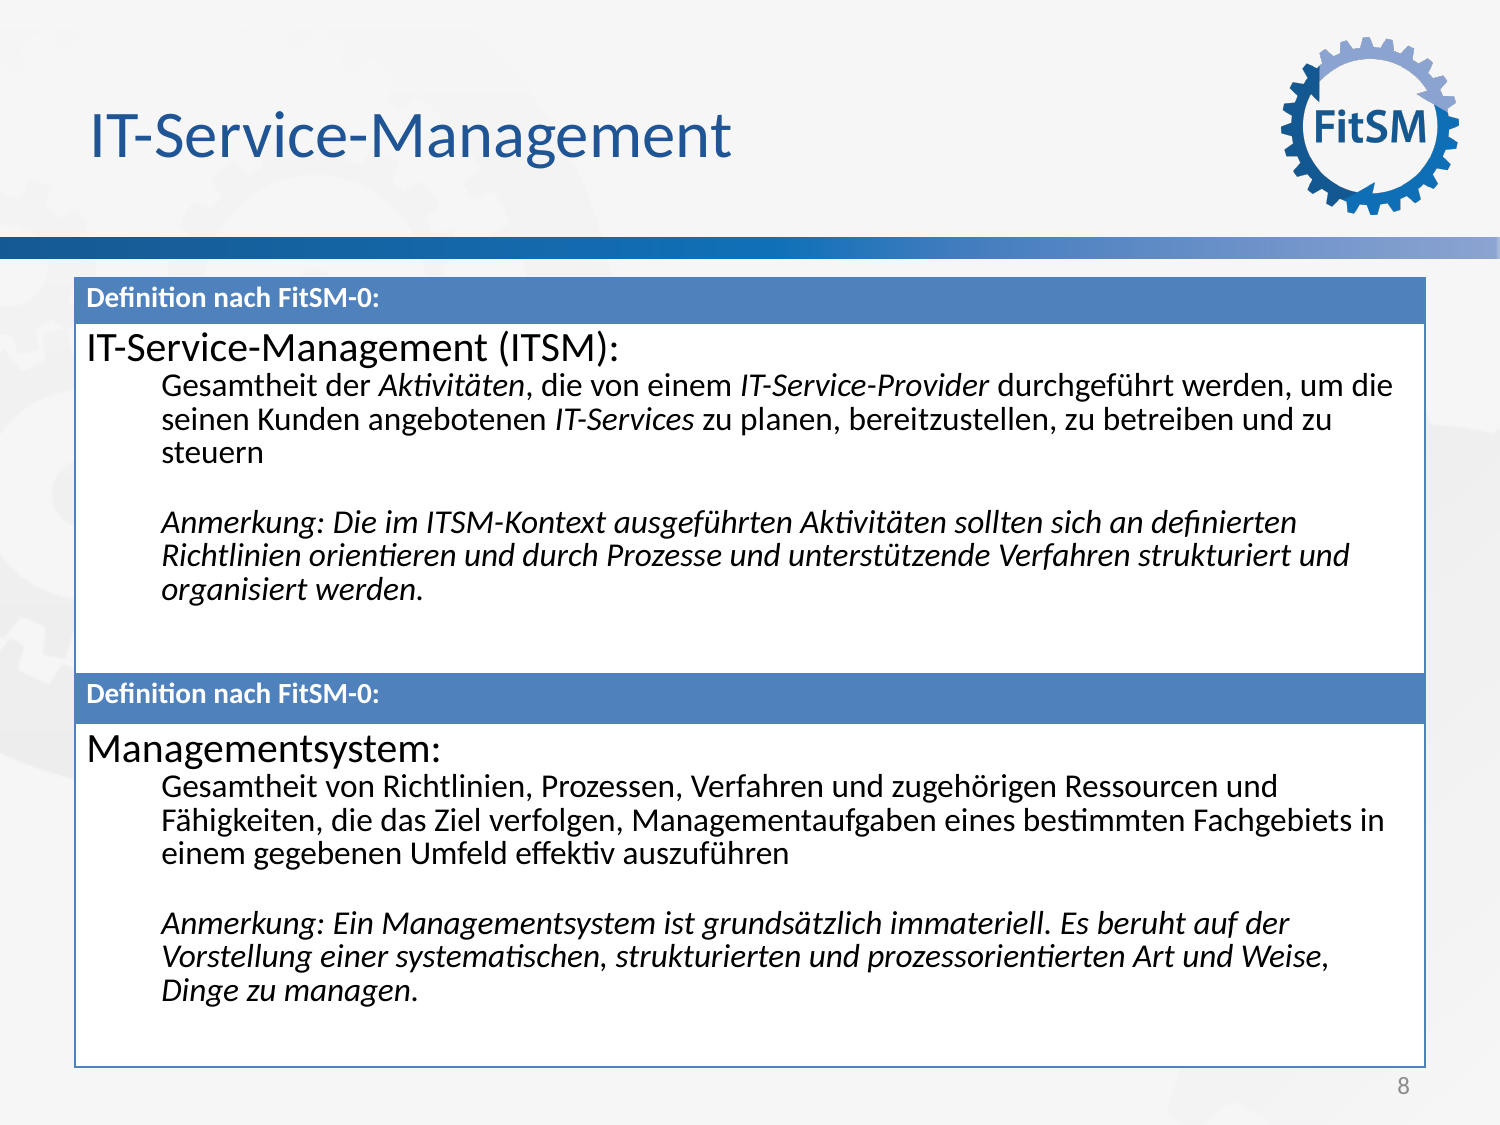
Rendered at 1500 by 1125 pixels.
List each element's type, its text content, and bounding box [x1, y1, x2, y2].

table_cell IT-Service-Management (ITSM): Gesamtheit der Aktivitäten, die von einem IT-Service-Provider durchgeführt werden, um die seinen Kunden angebotenen IT-Services zu planen, bereitzustellen, zu betreiben und zu steuern Anmerkung: Die im ITSM-Kontext ausgeführten Aktivitäten sollten sich an definierten Richtlinien orientieren und durch Prozesse und unterstützende Verfahren strukturiert und organisiert werden. [76, 324, 1424, 673]
text_box 8 [1074, 1068, 1425, 1115]
table_cell Managementsystem: Gesamtheit von Richtlinien, Prozessen, Verfahren und zugehörigen Ressourcen und Fähigkeiten, die das Ziel verfolgen, Managementaufgaben eines bestimmten Fachgebiets in einem gegebenen Umfeld effektiv auszuführen Anmerkung: Ein Managementsystem ist grundsätzlich immateriell. Es beruht auf der Vorstellung einer systematischen, strukturierten und prozessorientierten Art und Weise, Dinge zu managen. [76, 724, 1424, 1066]
table_header Definition nach FitSM-0: [76, 279, 1424, 322]
picture [0, 0, 1500, 1125]
table_header Definition nach FitSM-0: [76, 675, 1424, 723]
text_box IT-Service-Management [74, 45, 1282, 217]
